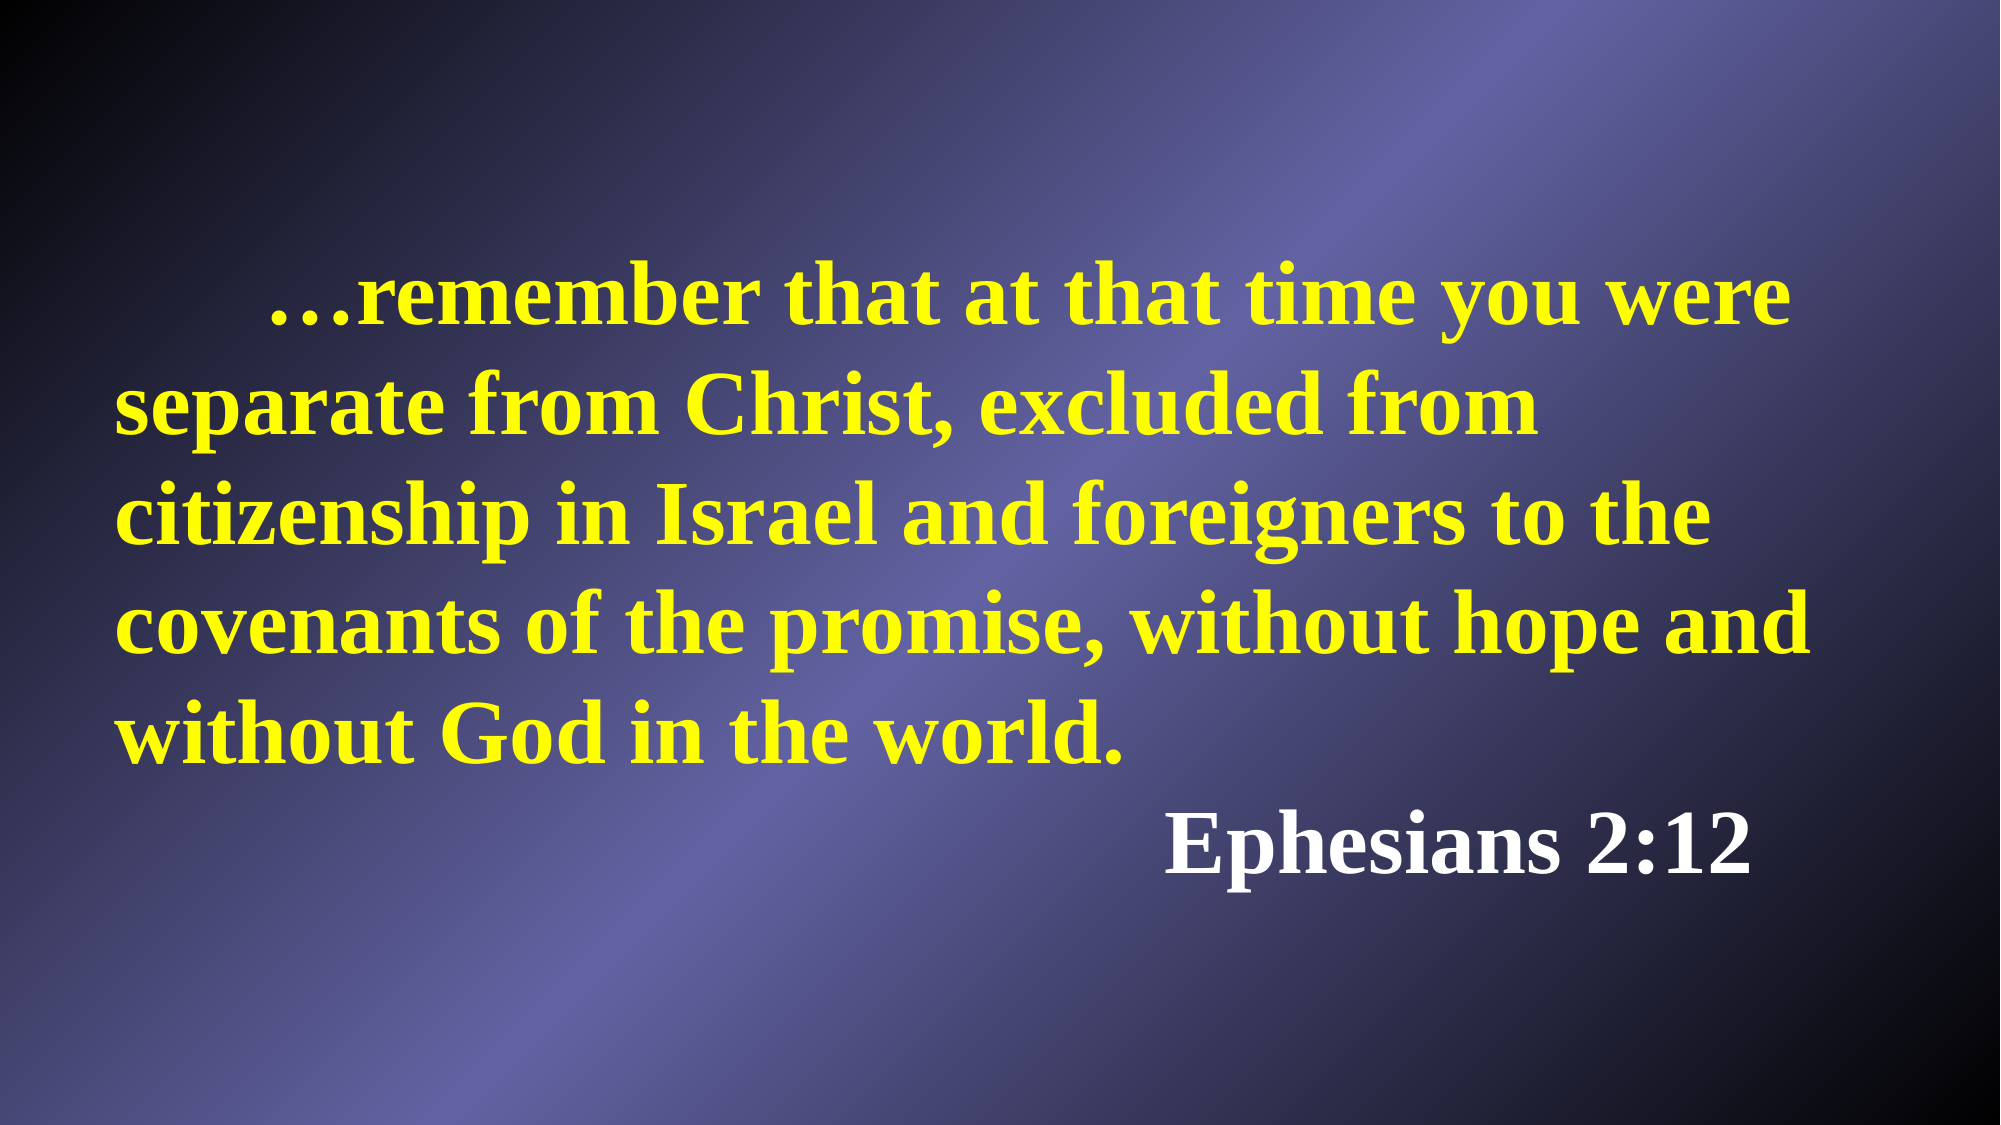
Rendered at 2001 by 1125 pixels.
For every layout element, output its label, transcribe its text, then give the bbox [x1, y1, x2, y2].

title …remember that at that time you were separate from Christ, excluded from citizenship in Israel and foreigners to the covenants of the promise, without hope and without God in the world. Ephesians 2:12 [99, 224, 1901, 926]
